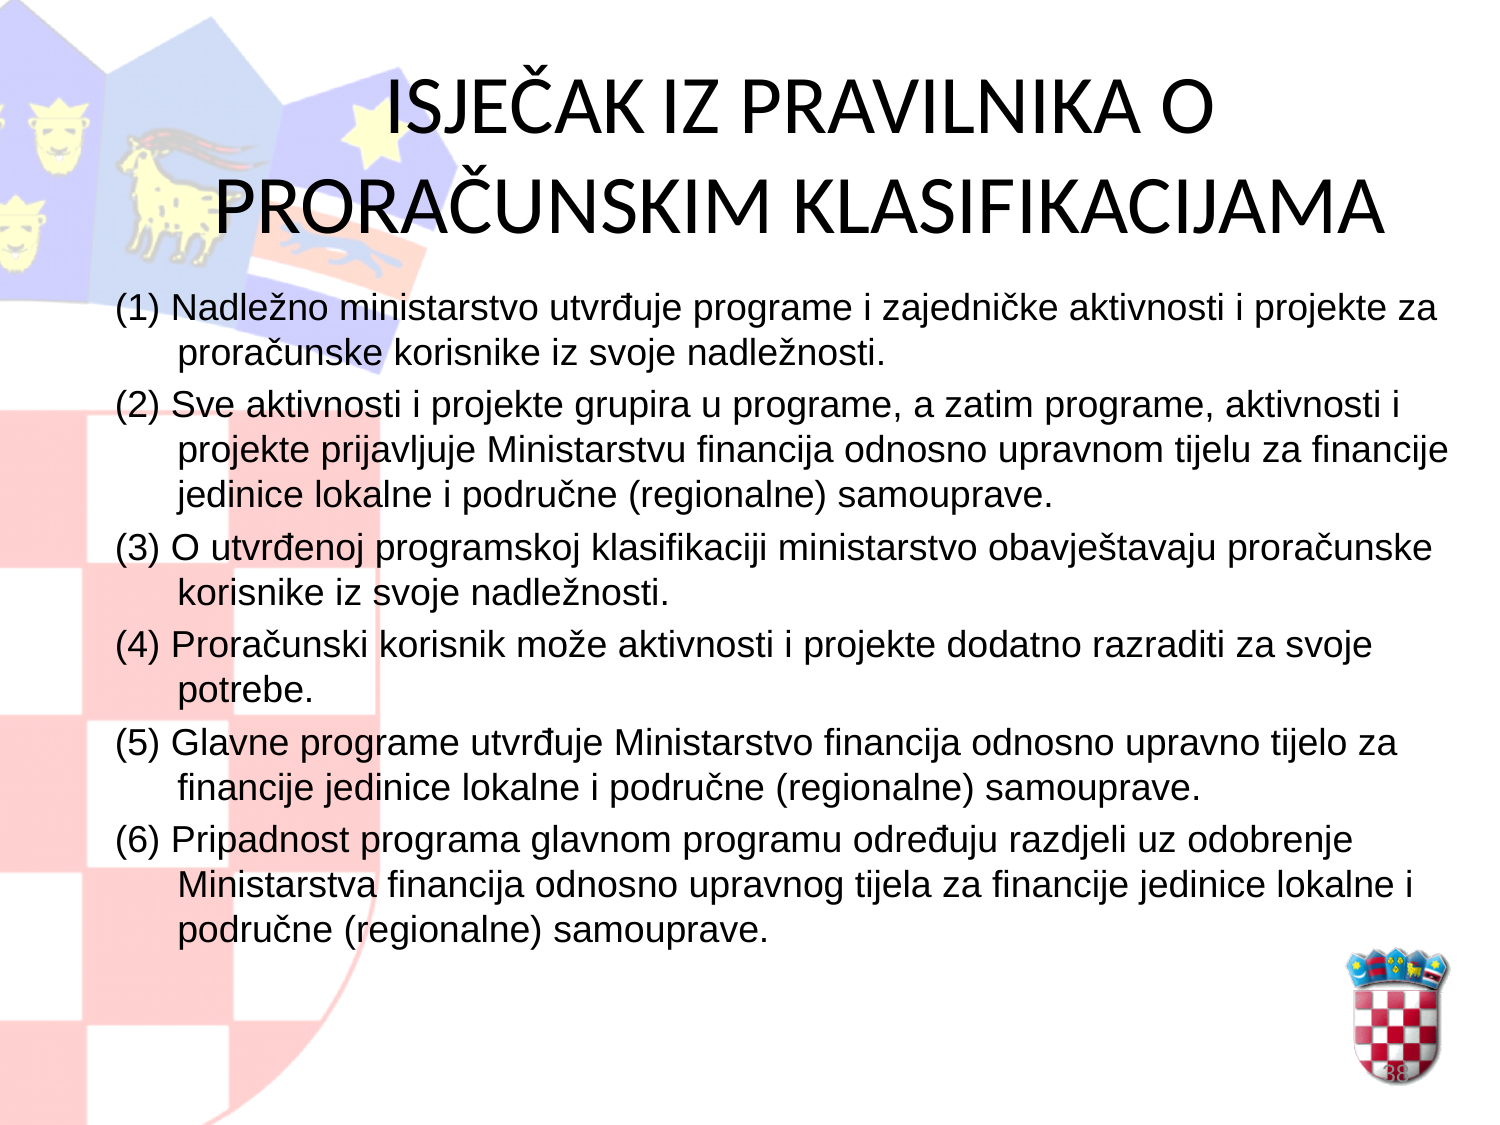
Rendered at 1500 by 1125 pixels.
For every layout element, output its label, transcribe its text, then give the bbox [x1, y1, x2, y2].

slide_number 38 [1074, 1042, 1425, 1103]
title ISJEČAK IZ PRAVILNIKA O PRORAČUNSKIM KLASIFIKACIJAMA [93, 42, 1432, 258]
text_box (1) Nadležno ministarstvo utvrđuje programe i zajedničke aktivnosti i projekte za proračunske korisnike iz svoje nadležnosti. (2) Sve aktivnosti i projekte grupira u programe, a zatim programe, aktivnosti i projekte prijavljuje Ministarstvu financija odnosno upravnom tijelu za financije jedinice lokalne i područne (regionalne) samouprave. (3) O utvrđenoj programskoj klasifikaciji ministarstvo obavještavaju proračunske korisnike iz svoje nadležnosti. (4) Proračunski korisnik može aktivnosti i projekte dodatno razraditi za svoje potrebe. (5) Glavne programe utvrđuje Ministarstvo financija odnosno upravno tijelo za financije jedinice lokalne i područne (regionalne) samouprave. (6) Pripadnost programa glavnom programu određuju razdjeli uz odobrenje Ministarstva financija odnosno upravnog tijela za financije jedinice lokalne i područne (regionalne) samouprave. [24, 275, 1500, 958]
picture [1345, 958, 1451, 1086]
